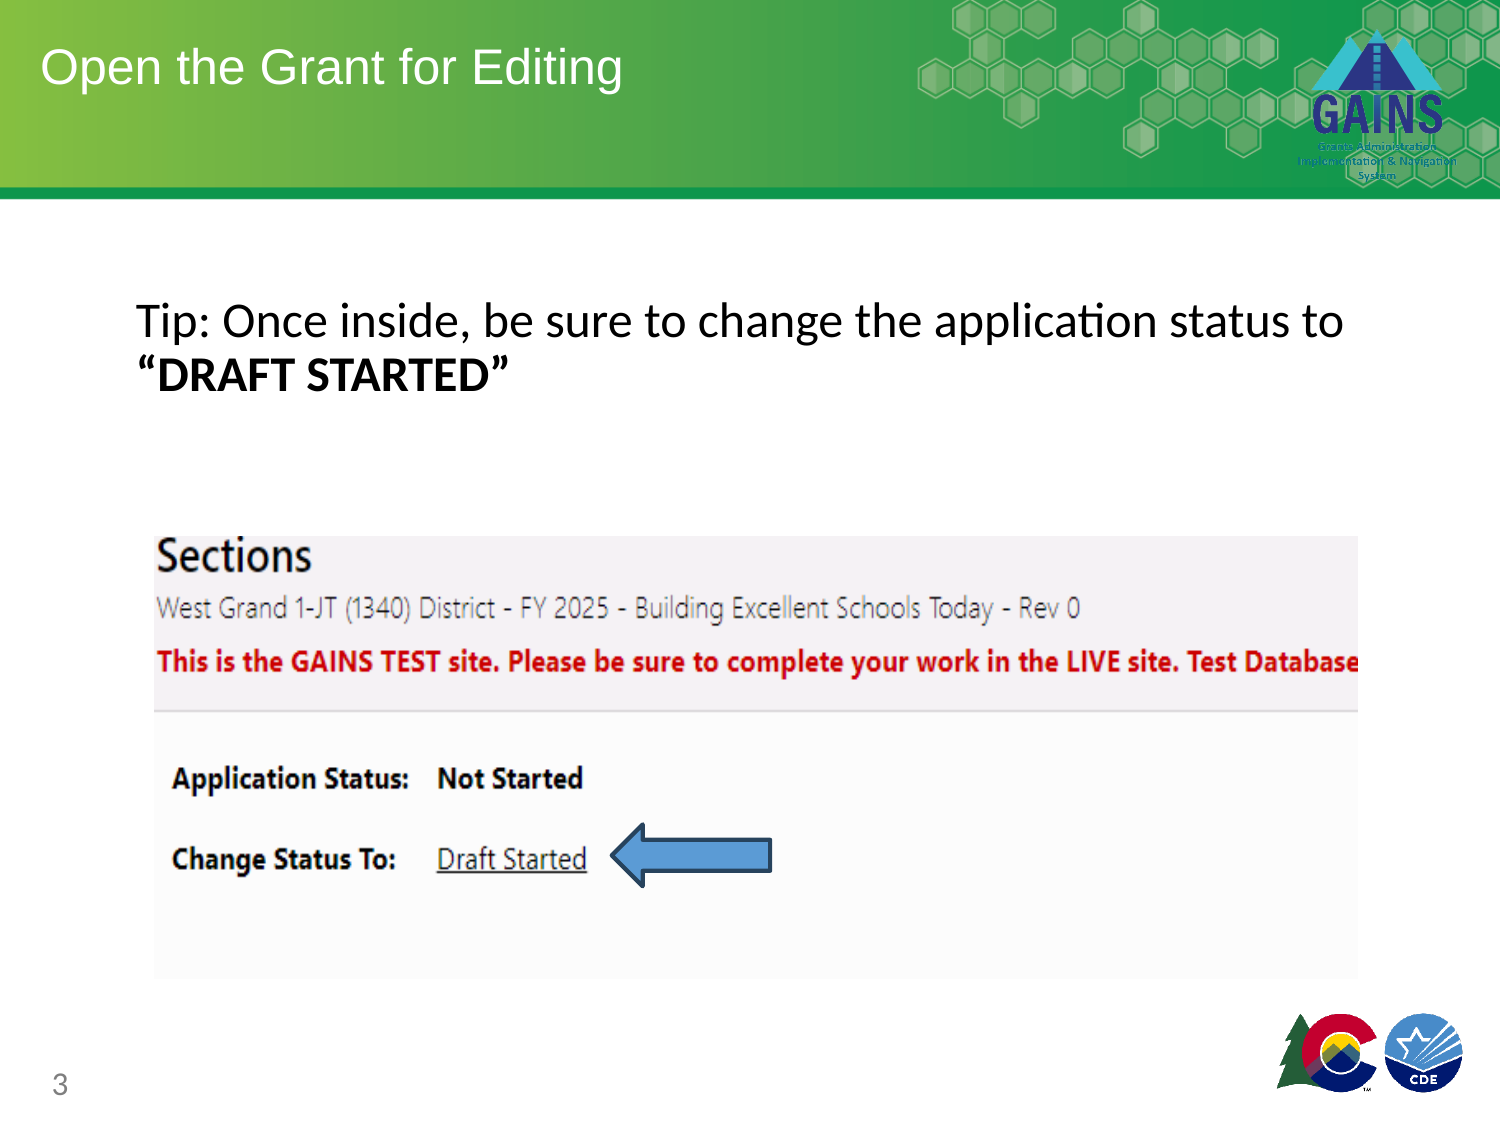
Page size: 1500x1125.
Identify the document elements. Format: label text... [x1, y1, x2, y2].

picture [1275, 1012, 1463, 1093]
text_box Tip: Once inside, be sure to change the application status to “DRAFT STARTED” [123, 294, 1417, 490]
picture [0, 0, 1500, 200]
title Open the Grant for Editing [40, 41, 1038, 166]
slide_number 3 [36, 1054, 375, 1115]
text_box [153, 536, 1359, 979]
